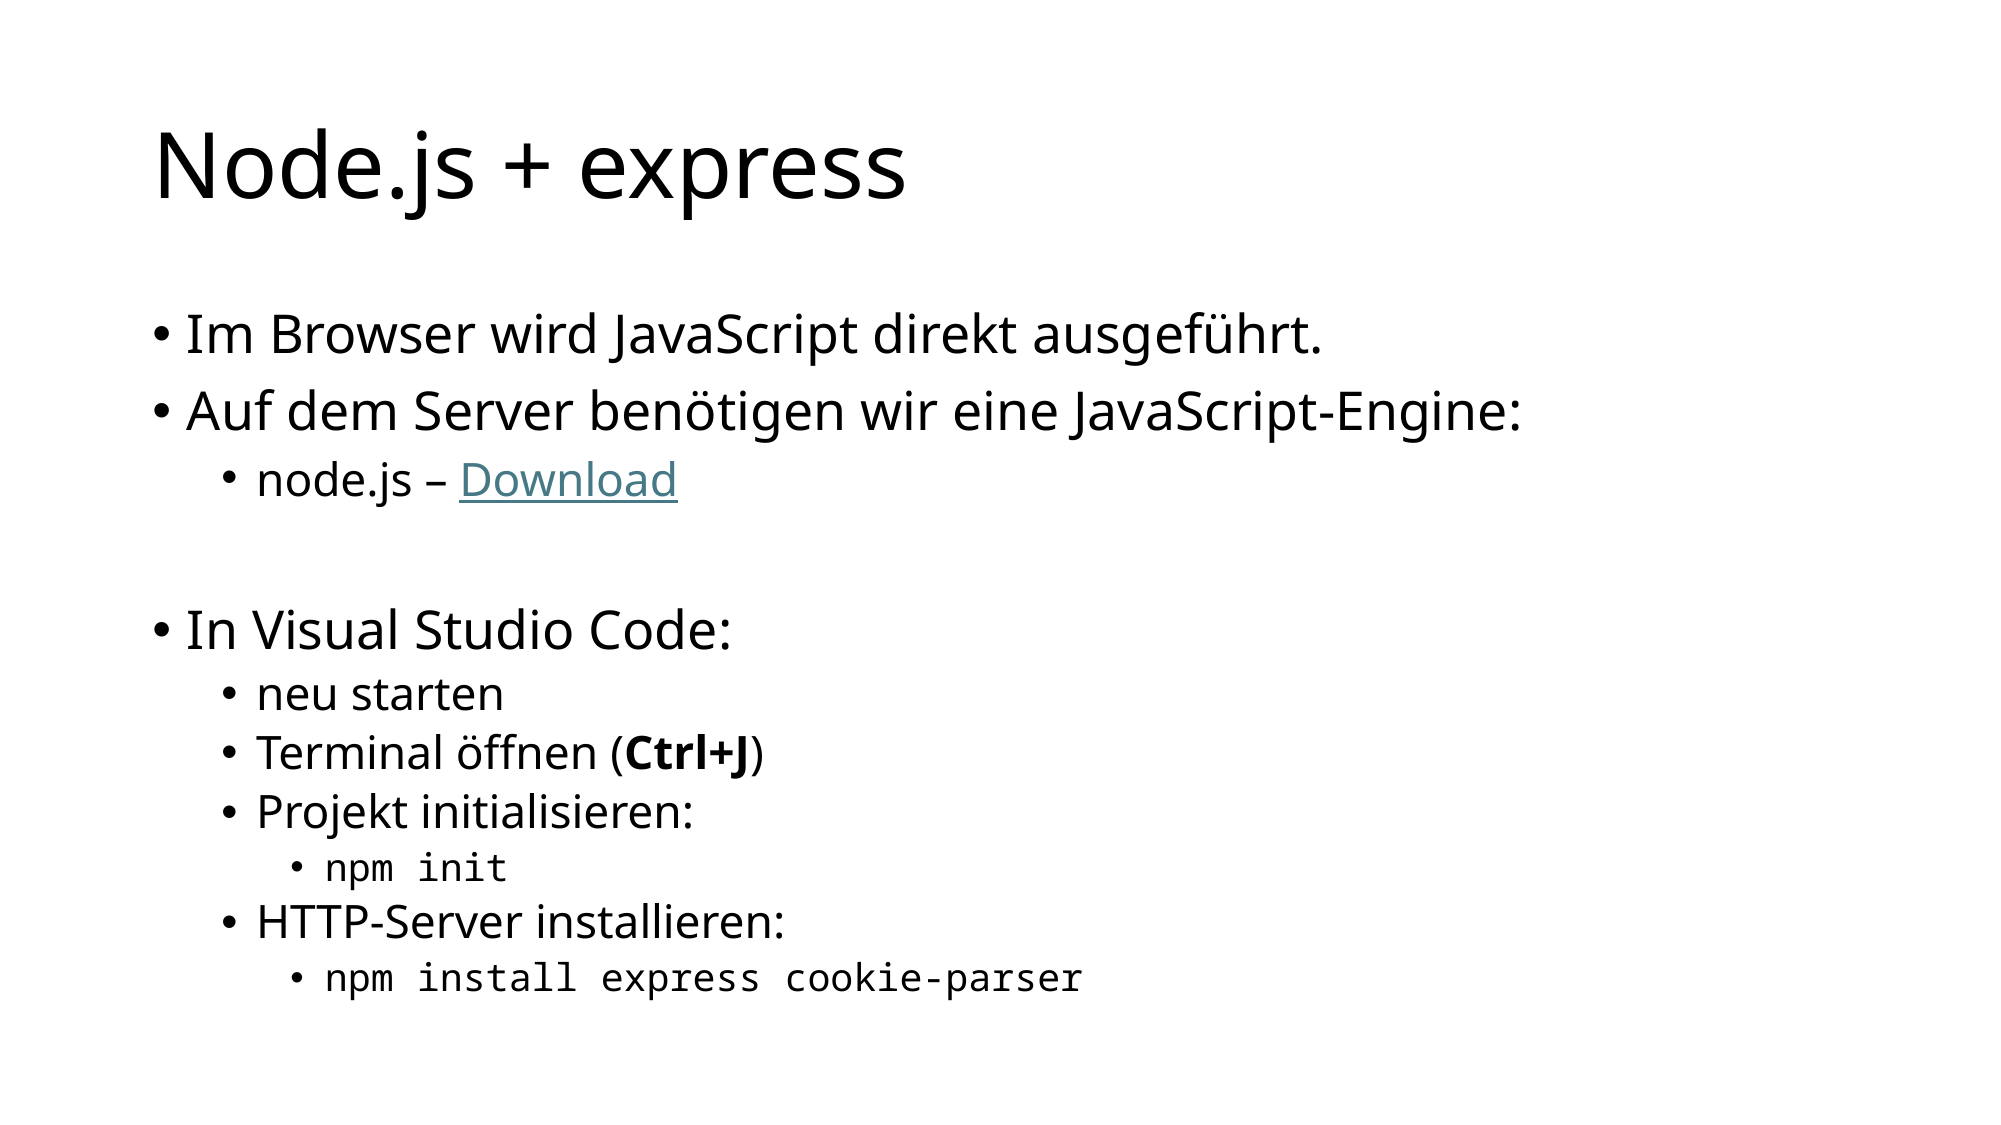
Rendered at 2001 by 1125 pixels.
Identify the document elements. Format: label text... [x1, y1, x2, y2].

title Node.js + express [137, 59, 1863, 278]
list Im Browser wird JavaScript direkt ausgeführt. Auf dem Server benötigen wir eine JavaScript-Engine: node.js – Download In Visual Studio Code: neu starten Terminal öffnen (Ctrl+J) Projekt initialisieren: npm init HTTP-Server installieren: npm install express cookie-parser [137, 299, 1863, 1014]
